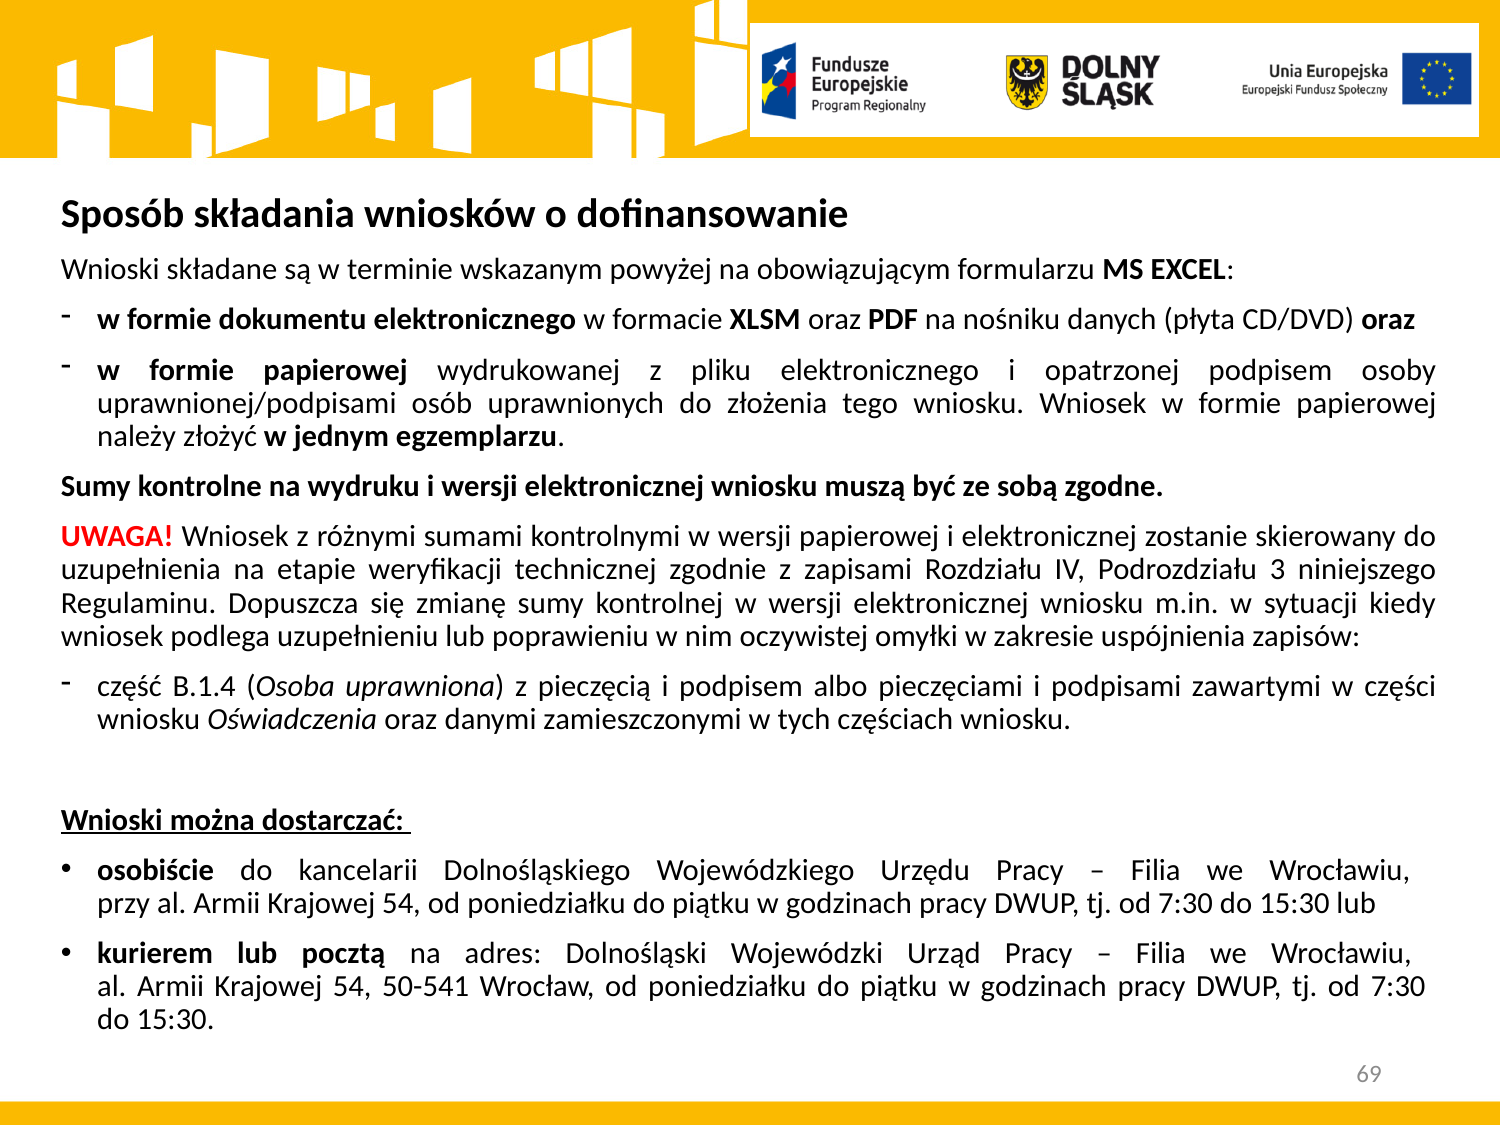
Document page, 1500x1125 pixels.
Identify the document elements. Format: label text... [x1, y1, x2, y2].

list Sposób składania wniosków o dofinansowanie Wnioski składane są w terminie wskazanym powyżej na obowiązującym formularzu MS EXCEL: w formie dokumentu elektronicznego w formacie XLSM oraz PDF na nośniku danych (płyta CD/DVD) oraz w formie papierowej wydrukowanej z pliku elektronicznego i opatrzonej podpisem osoby uprawnionej/podpisami osób uprawnionych do złożenia tego wniosku. Wniosek w formie papierowej należy złożyć w jednym egzemplarzu. Sumy kontrolne na wydruku i wersji elektronicznej wniosku muszą być ze sobą zgodne. UWAGA! Wniosek z różnymi sumami kontrolnymi w wersji papierowej i elektronicznej zostanie skierowany do uzupełnienia na etapie weryfikacji technicznej zgodnie z zapisami Rozdziału IV, Podrozdziału 3 niniejszego Regulaminu. Dopuszcza się zmianę sumy kontrolnej w wersji elektronicznej wniosku m.in. w sytuacji kiedy wniosek podlega uzupełnieniu lub poprawieniu w nim oczywistej omyłki w zakresie uspójnienia zapisów: część B.1.4 (Osoba uprawniona) z pieczęcią i podpisem albo pieczęciami i podpisami zawartymi w części wniosku Oświadczenia oraz danymi zamieszczonymi w tych częściach wniosku. Wnioski można dostarczać: osobiście do kancelarii Dolnośląskiego Wojewódzkiego Urzędu Pracy – Filia we Wrocławiu, przy al. Armii Krajowej 54, od poniedziałku do piątku w godzinach pracy DWUP, tj. od 7:30 do 15:30 lub kurierem lub pocztą na adres: Dolnośląski Wojewódzki Urząd Pracy – Filia we Wrocławiu, al. Armii Krajowej 54, 50-541 Wrocław, od poniedziałku do piątku w godzinach pracy DWUP, tj. od 7:30 do 15:30. [45, 184, 1452, 1056]
slide_number 69 [1059, 1042, 1397, 1103]
picture [0, 0, 1500, 1125]
